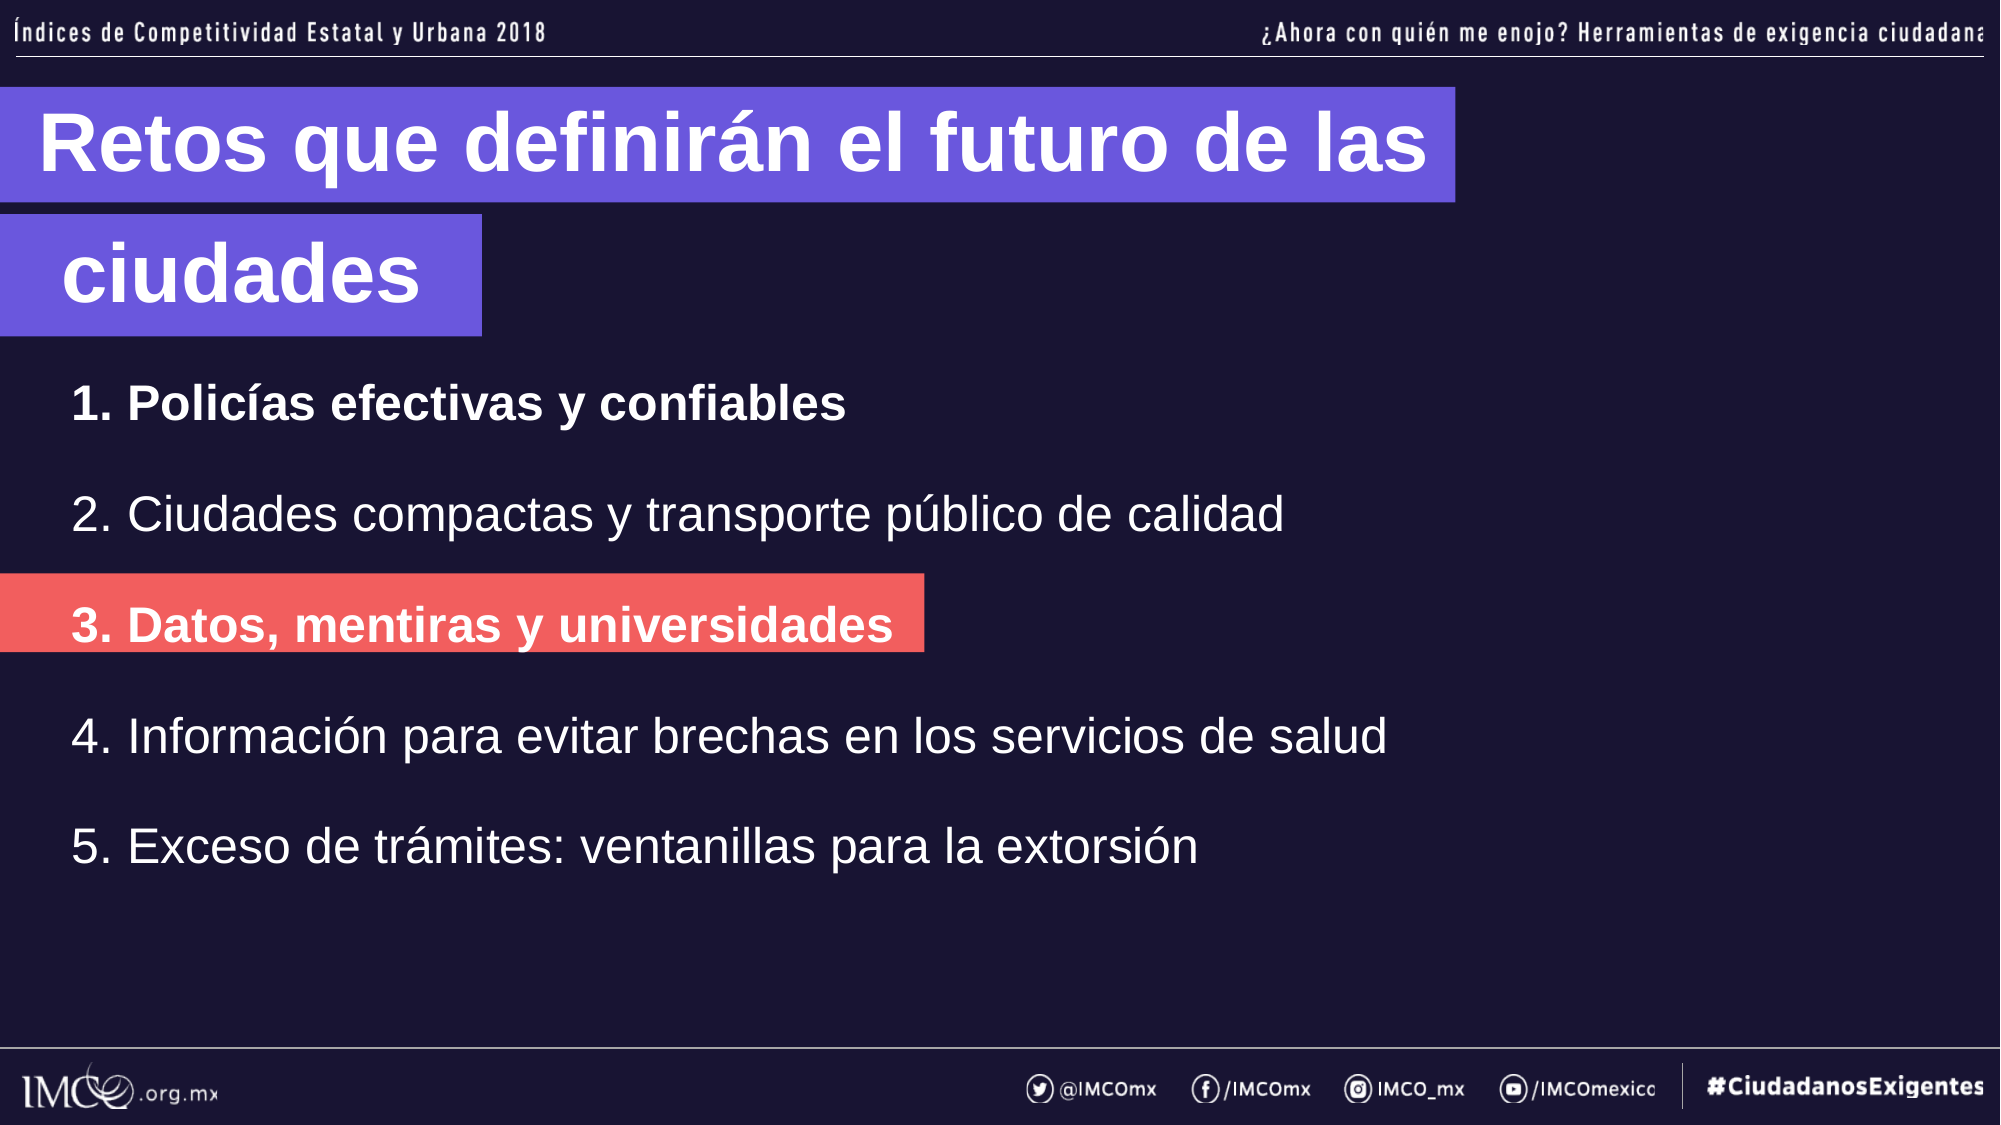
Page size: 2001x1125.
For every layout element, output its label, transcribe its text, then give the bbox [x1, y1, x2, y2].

text_box Policías efectivas y confiables Ciudades compactas y transporte público de calidad Datos, mentiras y universidades Información para evitar brechas en los servicios de salud Exceso de trámites: ventanillas para la extorsión [56, 333, 2000, 943]
text_box [0, 572, 56, 653]
text_box ciudades [0, 214, 482, 337]
text_box Retos que definirán el futuro de las [0, 86, 1456, 203]
